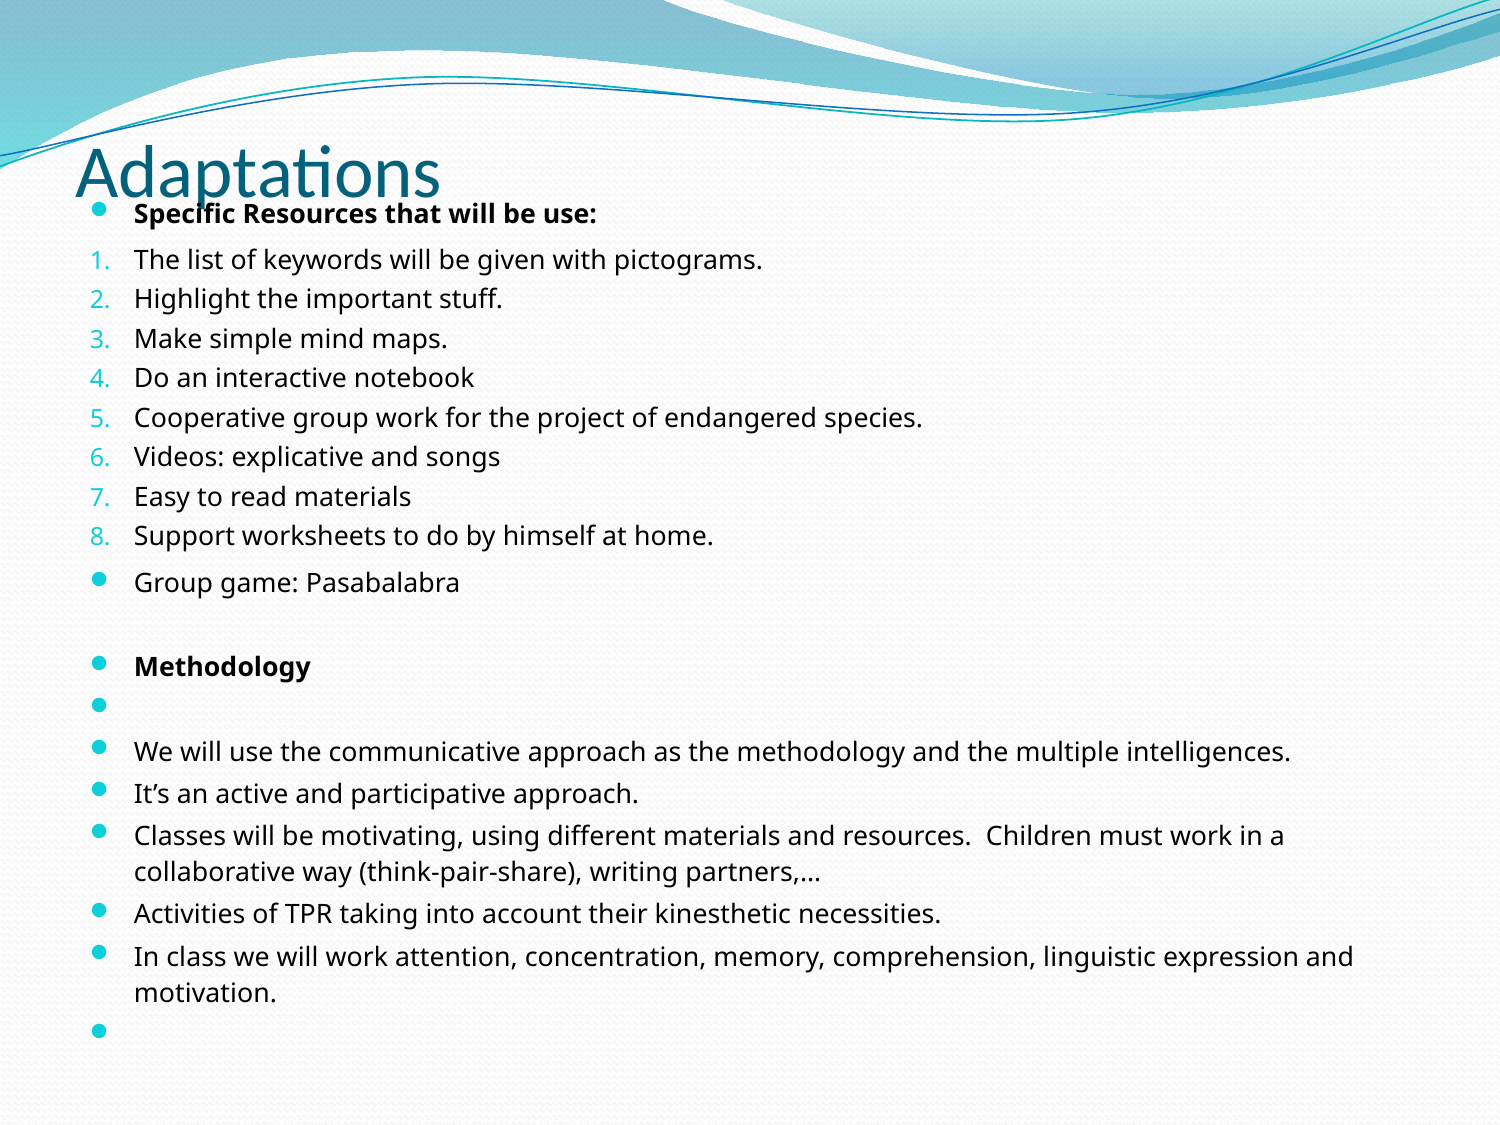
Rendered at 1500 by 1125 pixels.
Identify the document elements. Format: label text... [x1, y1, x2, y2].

title Adaptations [75, 115, 1425, 184]
list Specific Resources that will be use: The list of keywords will be given with pictograms. Highlight the important stuff. Make simple mind maps. Do an interactive notebook Cooperative group work for the project of endangered species. Videos: explicative and songs Easy to read materials Support worksheets to do by himself at home. Group game: Pasabalabra Methodology We will use the communicative approach as the methodology and the multiple intelligences. It’s an active and participative approach. Classes will be motivating, using different materials and resources. Children must work in a collaborative way (think-pair-share), writing partners,… Activities of TPR taking into account their kinesthetic necessities. In class we will work attention, concentration, memory, comprehension, linguistic expression and motivation. [75, 184, 1425, 1083]
